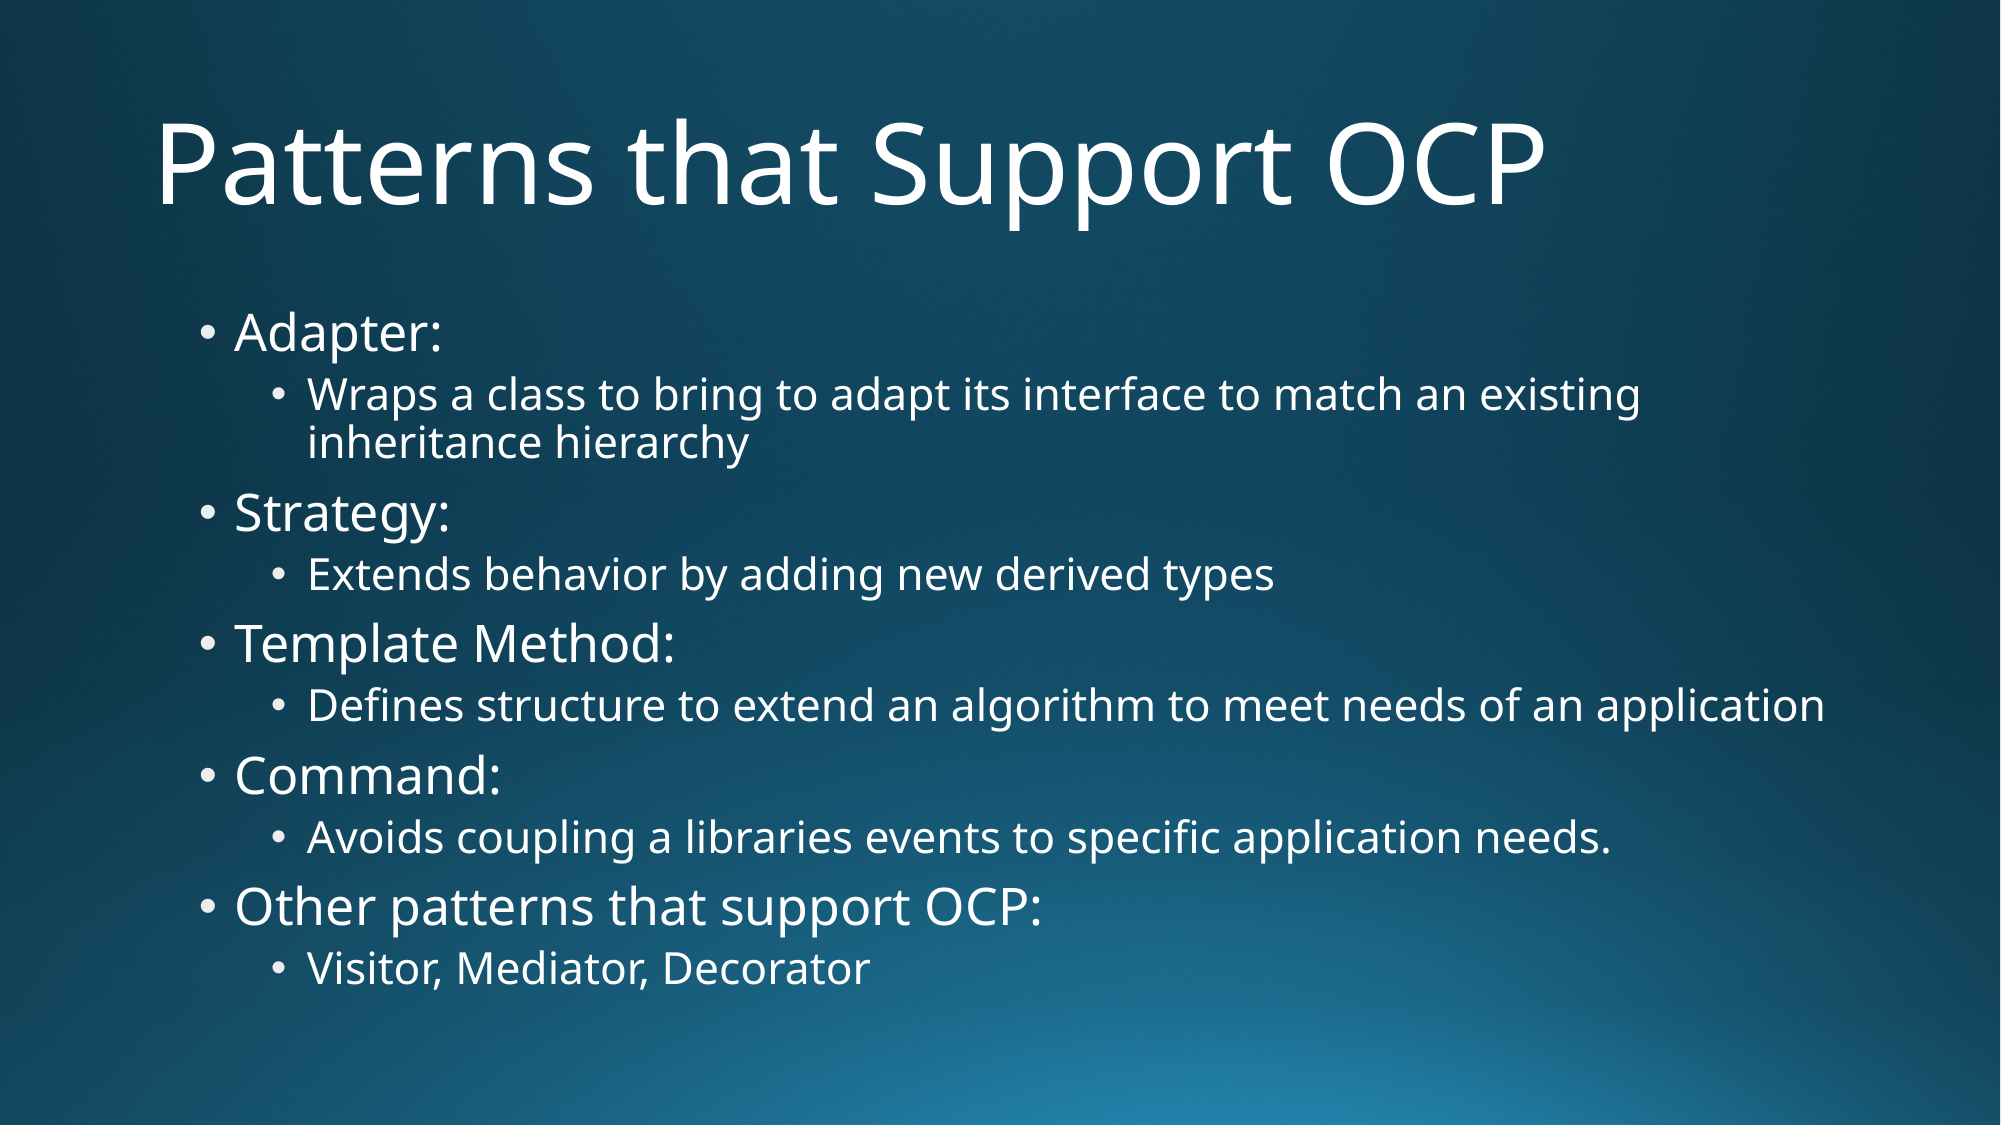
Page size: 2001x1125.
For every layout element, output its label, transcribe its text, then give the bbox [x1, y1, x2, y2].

picture [0, 0, 2001, 1125]
title Patterns that Support OCP [137, 59, 1863, 278]
list Adapter: Wraps a class to bring to adapt its interface to match an existing inheritance hierarchy Strategy: Extends behavior by adding new derived types Template Method: Defines structure to extend an algorithm to meet needs of an application Command: Avoids coupling a libraries events to specific application needs. Other patterns that support OCP: Visitor, Mediator, Decorator [183, 299, 1863, 1014]
